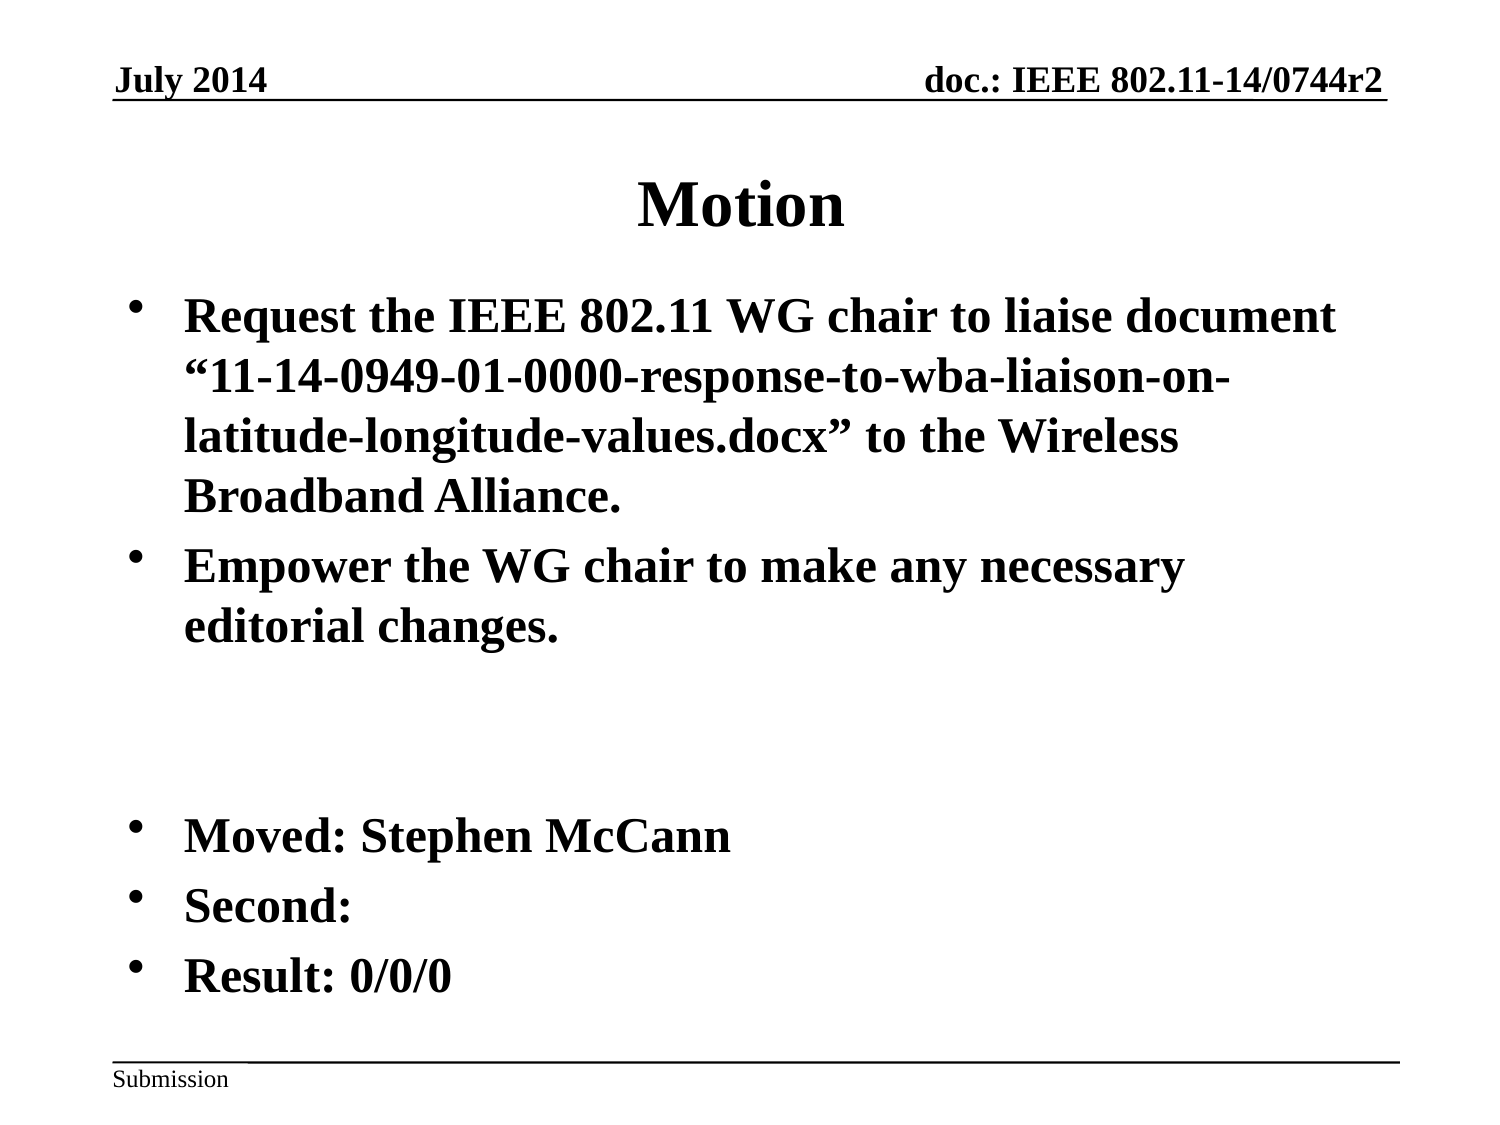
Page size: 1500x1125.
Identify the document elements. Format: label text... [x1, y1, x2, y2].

title Motion [112, 112, 1388, 275]
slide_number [114, 54, 374, 101]
list Request the IEEE 802.11 WG chair to liaise document “11-14-0949-01-0000-response-to-wba-liaison-on-latitude-longitude-values.docx” to the Wireless Broadband Alliance. Empower the WG chair to make any necessary editorial changes. Moved: Stephen McCann Second: Result: 0/0/0 [112, 275, 1388, 1025]
